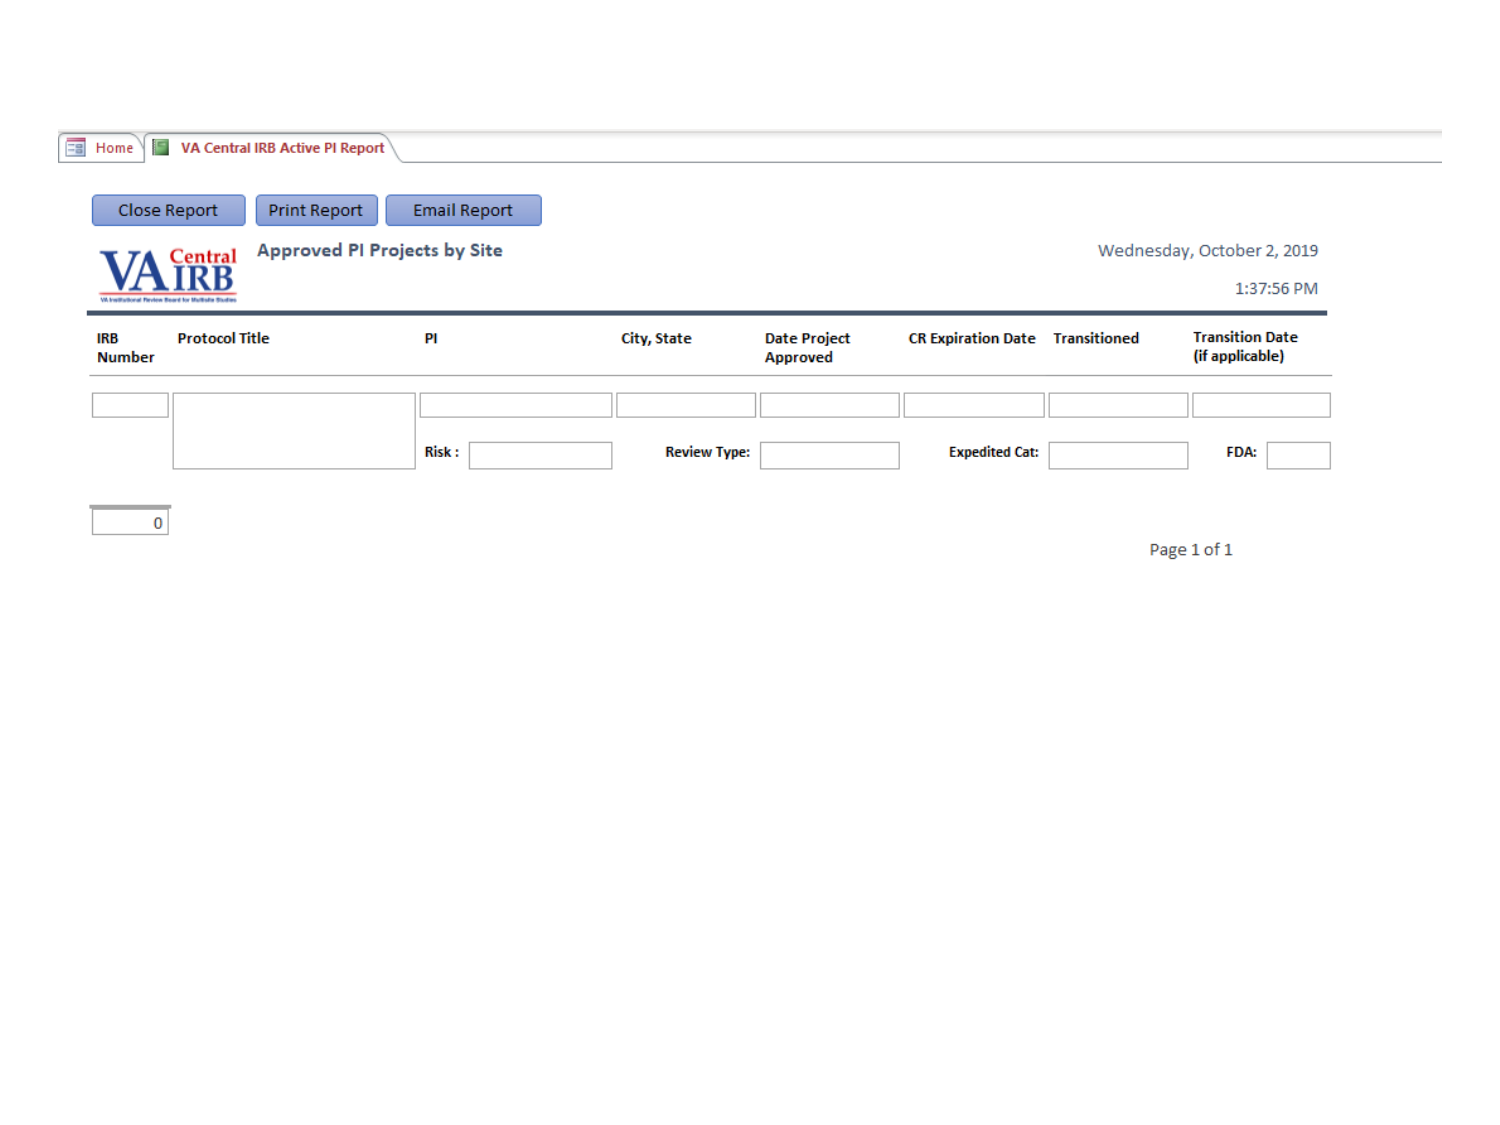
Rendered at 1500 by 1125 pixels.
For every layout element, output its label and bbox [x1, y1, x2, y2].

picture [58, 129, 1442, 674]
